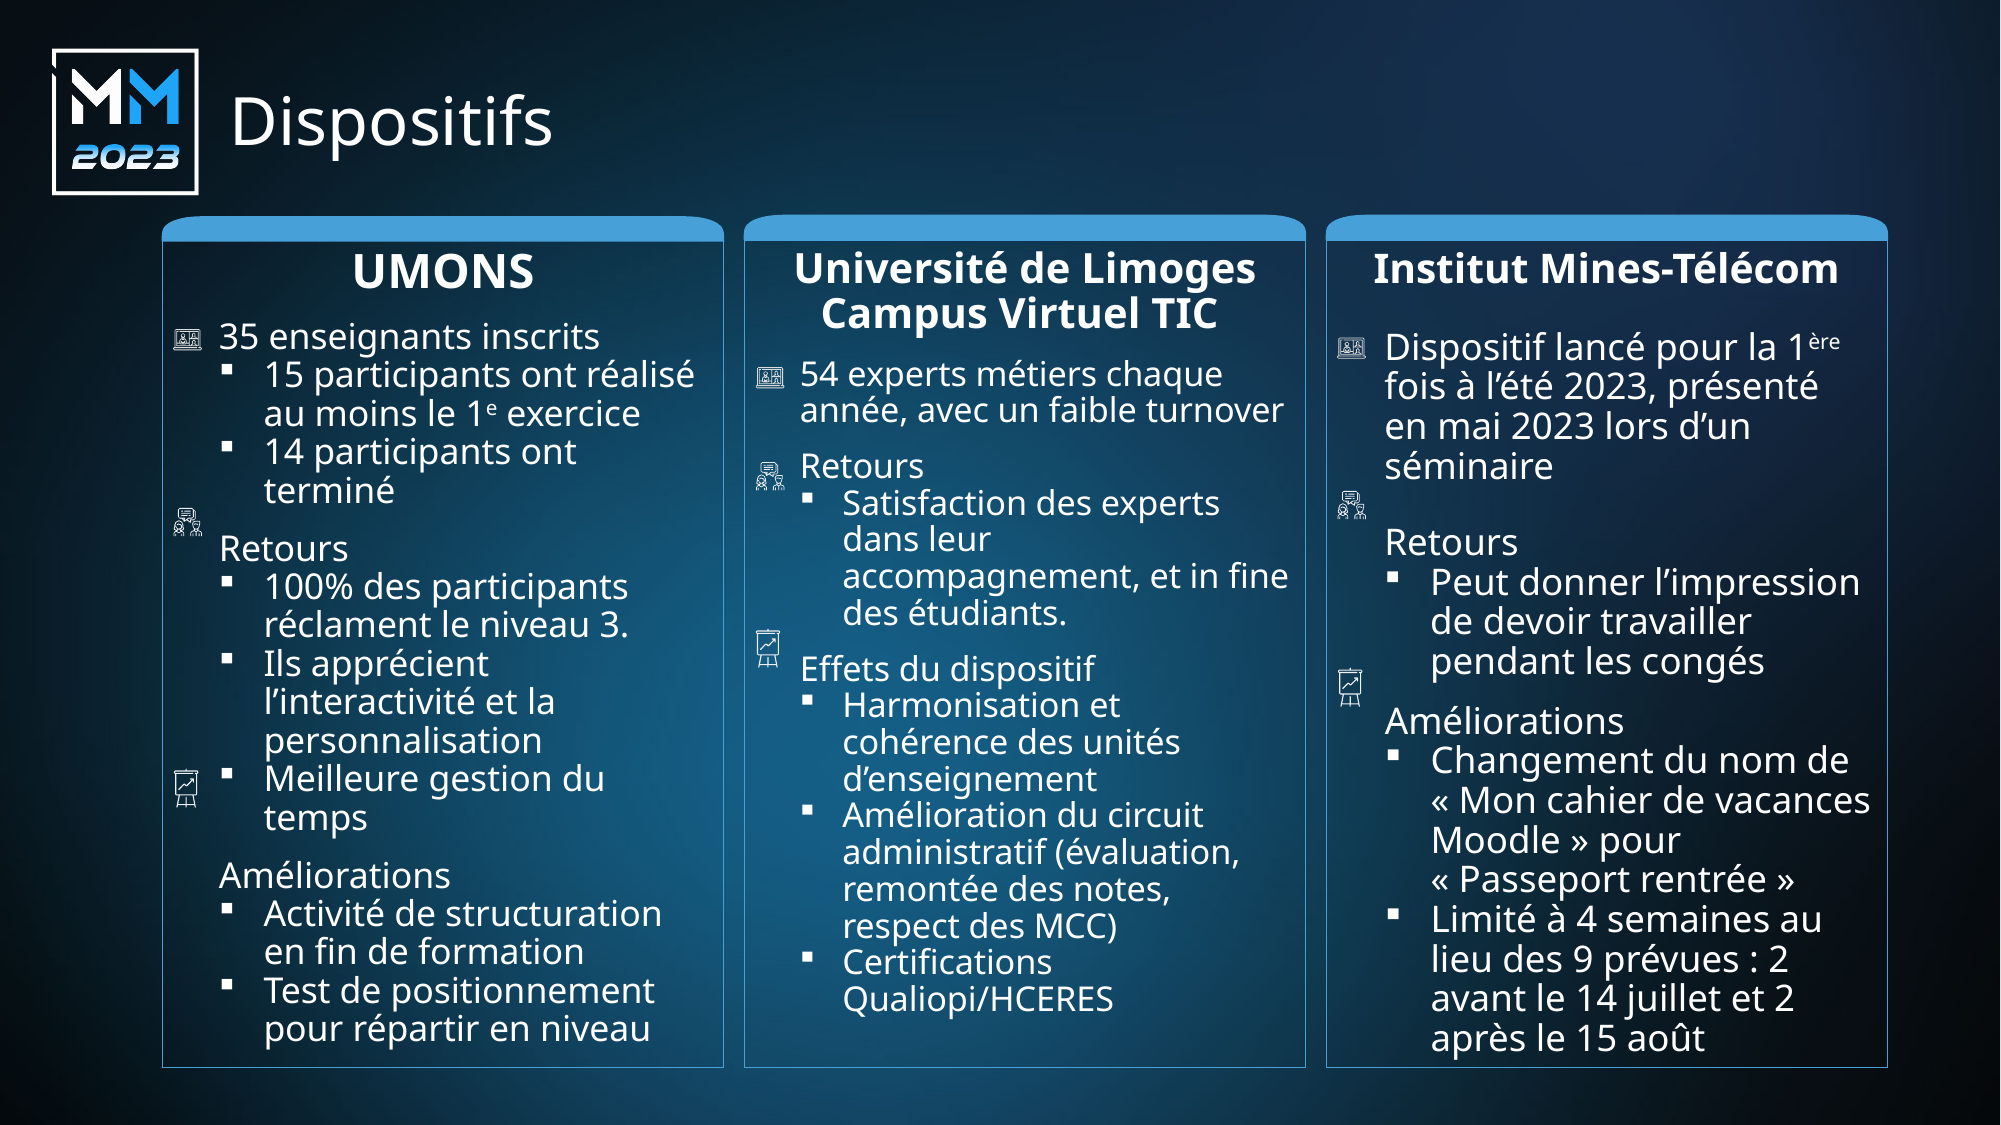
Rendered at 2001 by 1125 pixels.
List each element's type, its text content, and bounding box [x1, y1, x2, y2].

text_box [1326, 215, 1888, 1068]
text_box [755, 367, 785, 389]
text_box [173, 329, 202, 351]
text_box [755, 628, 781, 668]
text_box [173, 508, 202, 537]
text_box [173, 768, 199, 808]
text_box Dispositifs [215, 71, 1464, 167]
text_box Université de Limoges Campus Virtuel TIC 54 experts métiers chaque année, avec un faible turnover Retours Satisfaction des experts dans leur accompagnement, et in fine des étudiants. Effets du dispositif Harmonisation et cohérence des unités d’enseignement Amélioration du circuit administratif (évaluation, remontée des notes, respect des MCC) Certifications Qualiopi/HCERES [744, 240, 1306, 1068]
picture [0, 0, 2001, 1125]
text_box [162, 216, 724, 240]
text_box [756, 462, 785, 491]
text_box UMONS 35 enseignants inscrits 15 participants ont réalisé au moins le 1e exercice 14 participants ont terminé Retours 100% des participants réclament le niveau 3. Ils apprécient l’interactivité et la personnalisation Meilleure gestion du temps Améliorations Activité de structuration en fin de formation Test de positionnement pour répartir en niveau [162, 240, 724, 1068]
text_box [744, 215, 1306, 240]
